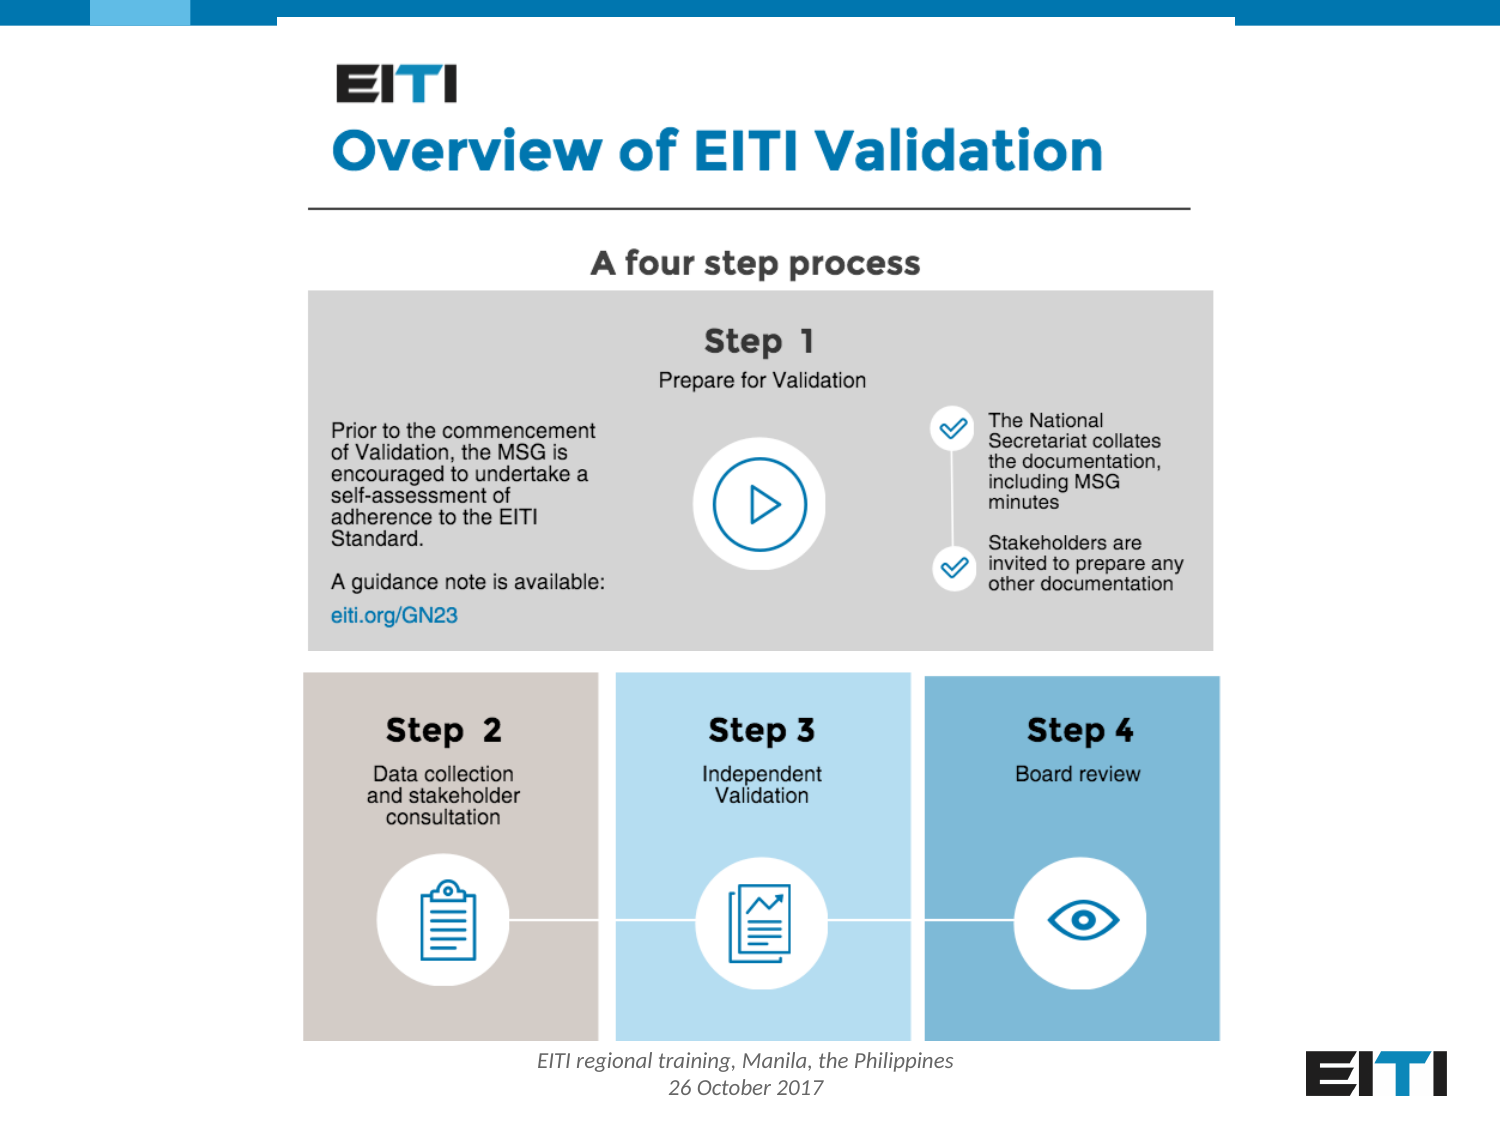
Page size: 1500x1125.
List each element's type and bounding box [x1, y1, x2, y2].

picture [1306, 1051, 1395, 1096]
picture [1410, 1051, 1447, 1096]
picture [277, 18, 1235, 1041]
